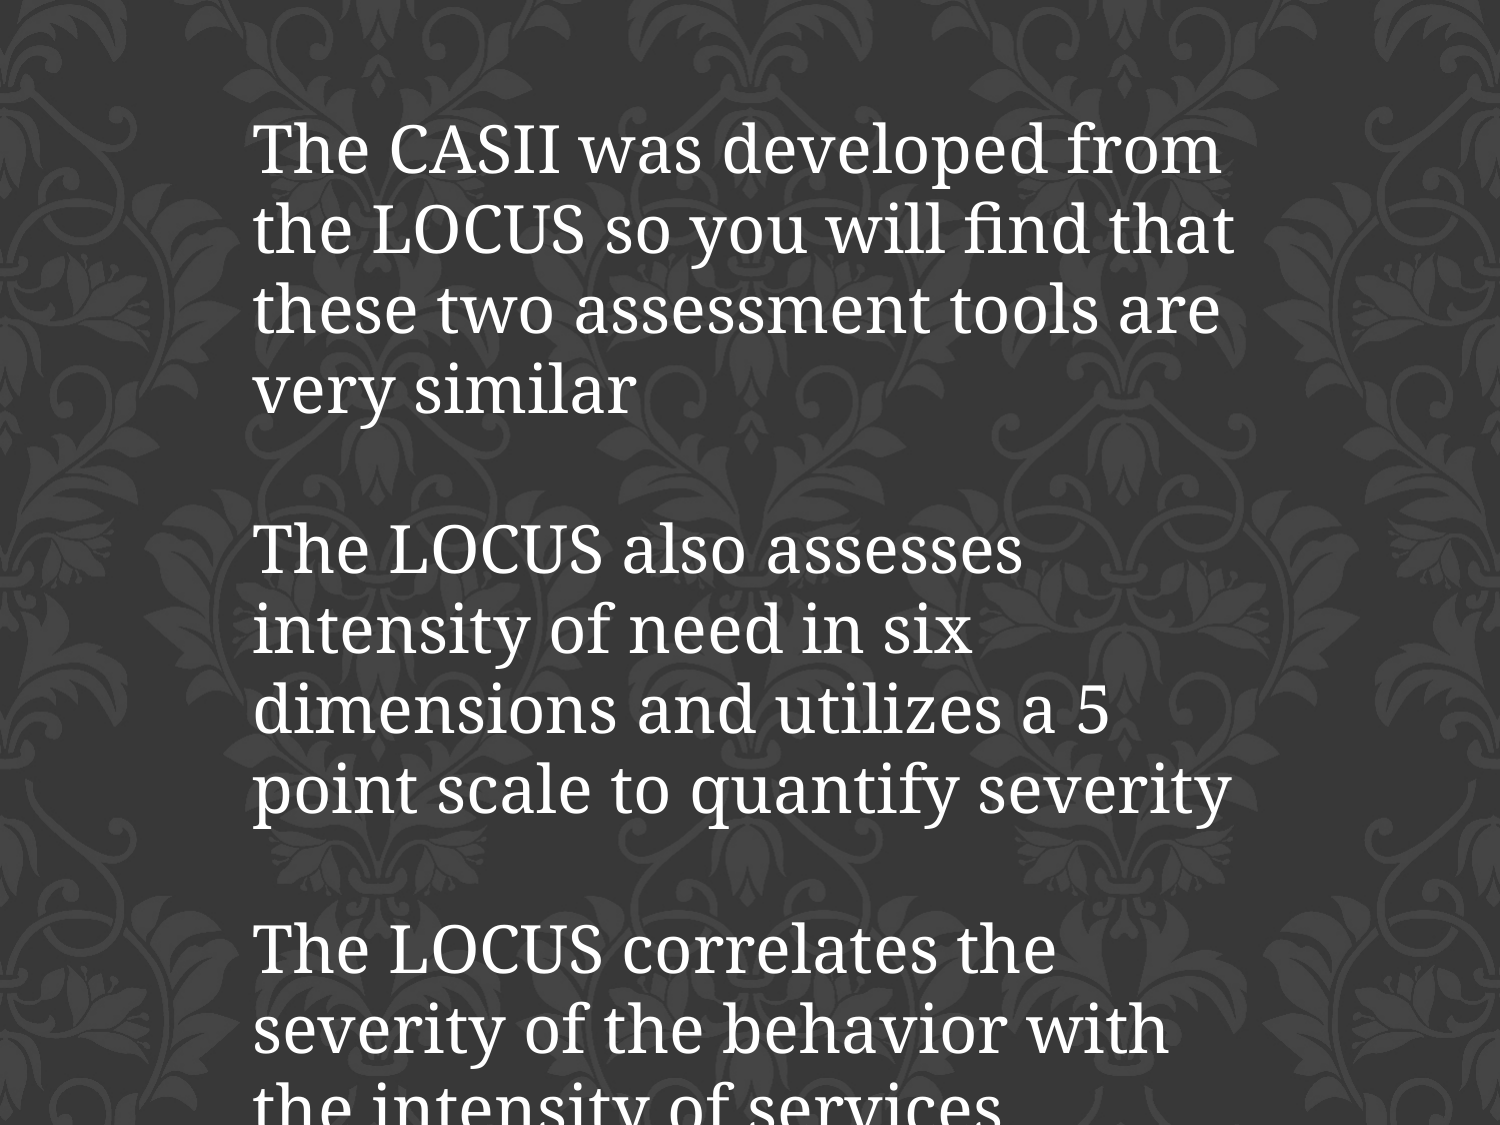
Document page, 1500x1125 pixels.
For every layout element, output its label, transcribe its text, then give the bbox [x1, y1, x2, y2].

text_box The CASII was developed from the LOCUS so you will find that these two assessment tools are very similar The LOCUS also assesses intensity of need in six dimensions and utilizes a 5 point scale to quantify severity The LOCUS correlates the severity of the behavior with the intensity of services [237, 99, 1288, 1125]
